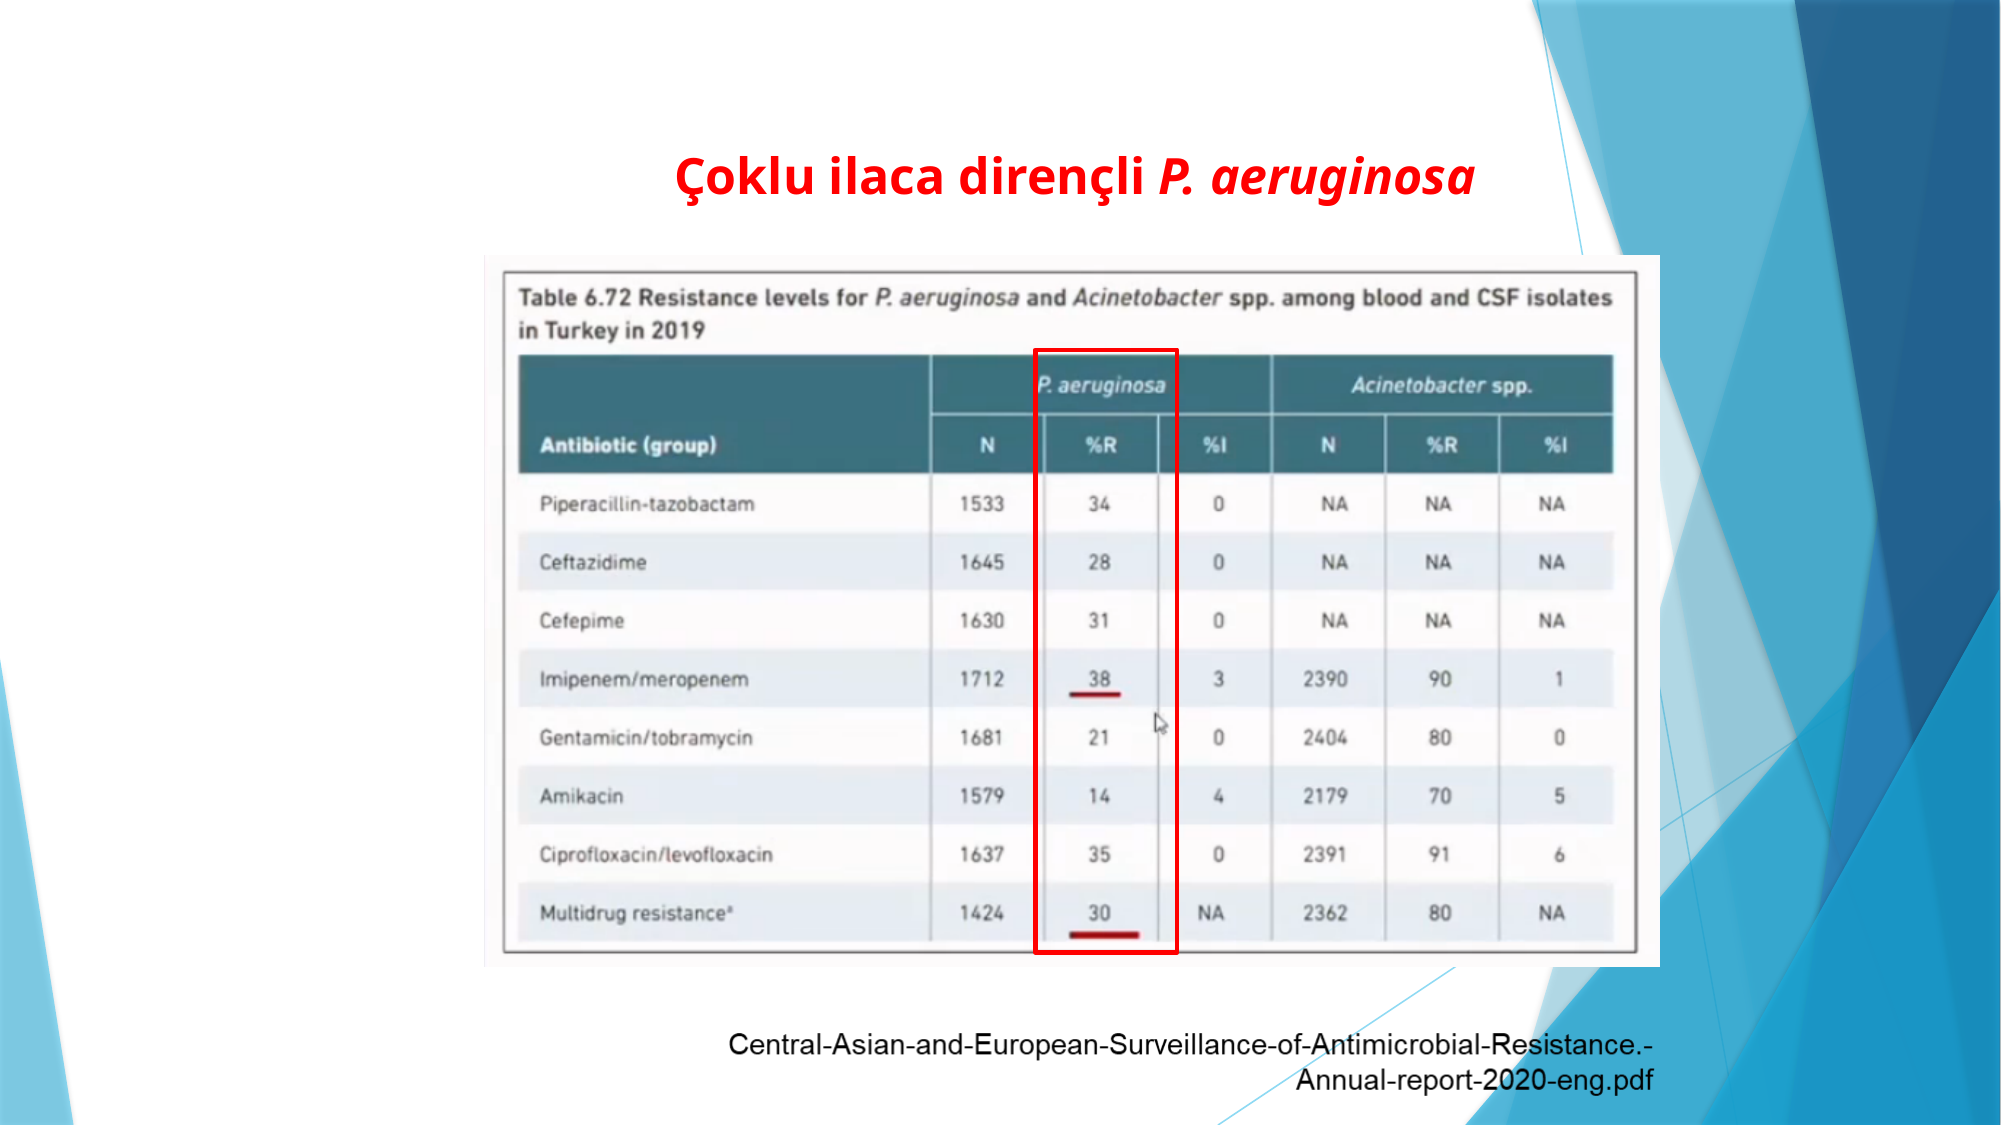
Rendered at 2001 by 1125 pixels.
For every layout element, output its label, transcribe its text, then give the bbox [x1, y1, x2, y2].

picture [483, 254, 1661, 967]
picture [666, 1015, 1670, 1115]
text_box Çoklu ilaca dirençli P. aeruginosa [490, 137, 1660, 212]
